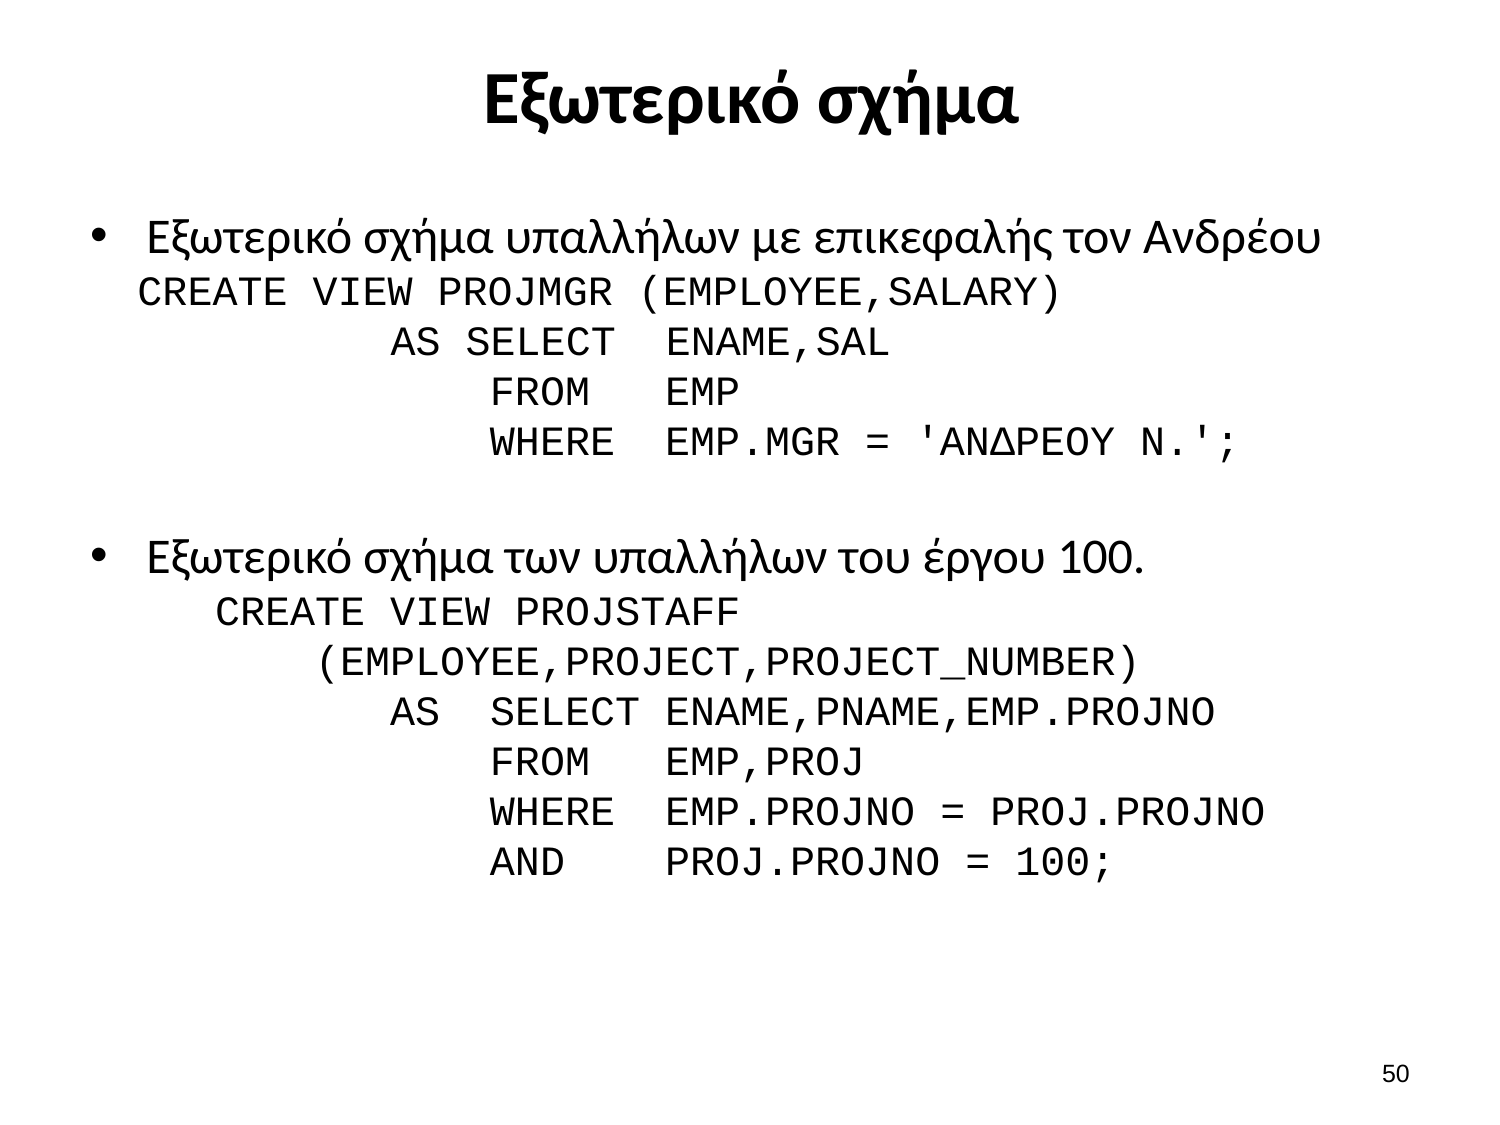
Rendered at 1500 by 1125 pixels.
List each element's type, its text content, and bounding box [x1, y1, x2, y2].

slide_number 50 [1074, 1042, 1425, 1103]
title Εξωτερικό σχήμα [76, 19, 1427, 169]
list Εξωτερικό σχήμα υπαλλήλων με επικεφαλής τον Ανδρέου CREATE VIEW PROJMGR (EMPLOYEE,SALARY) AS SELECT ENAME,SAL FROM EMP WHERE EMP.MGR = 'ΑΝΔΡΕΟΥ Ν.'; Εξωτερικό σχήμα των υπαλλήλων του έργου 100. CREATE VIEW PROJSTAFF (EMPLOYEE,PROJECT,PROJECT_NUMBER) AS SELECT ENAME,PNAME,EMP.PROJNO FROM EMP,PROJ WHERE EMP.PROJNO = PROJ.PROJNO AND PROJ.PROJNO = 100; [75, 196, 1425, 1125]
